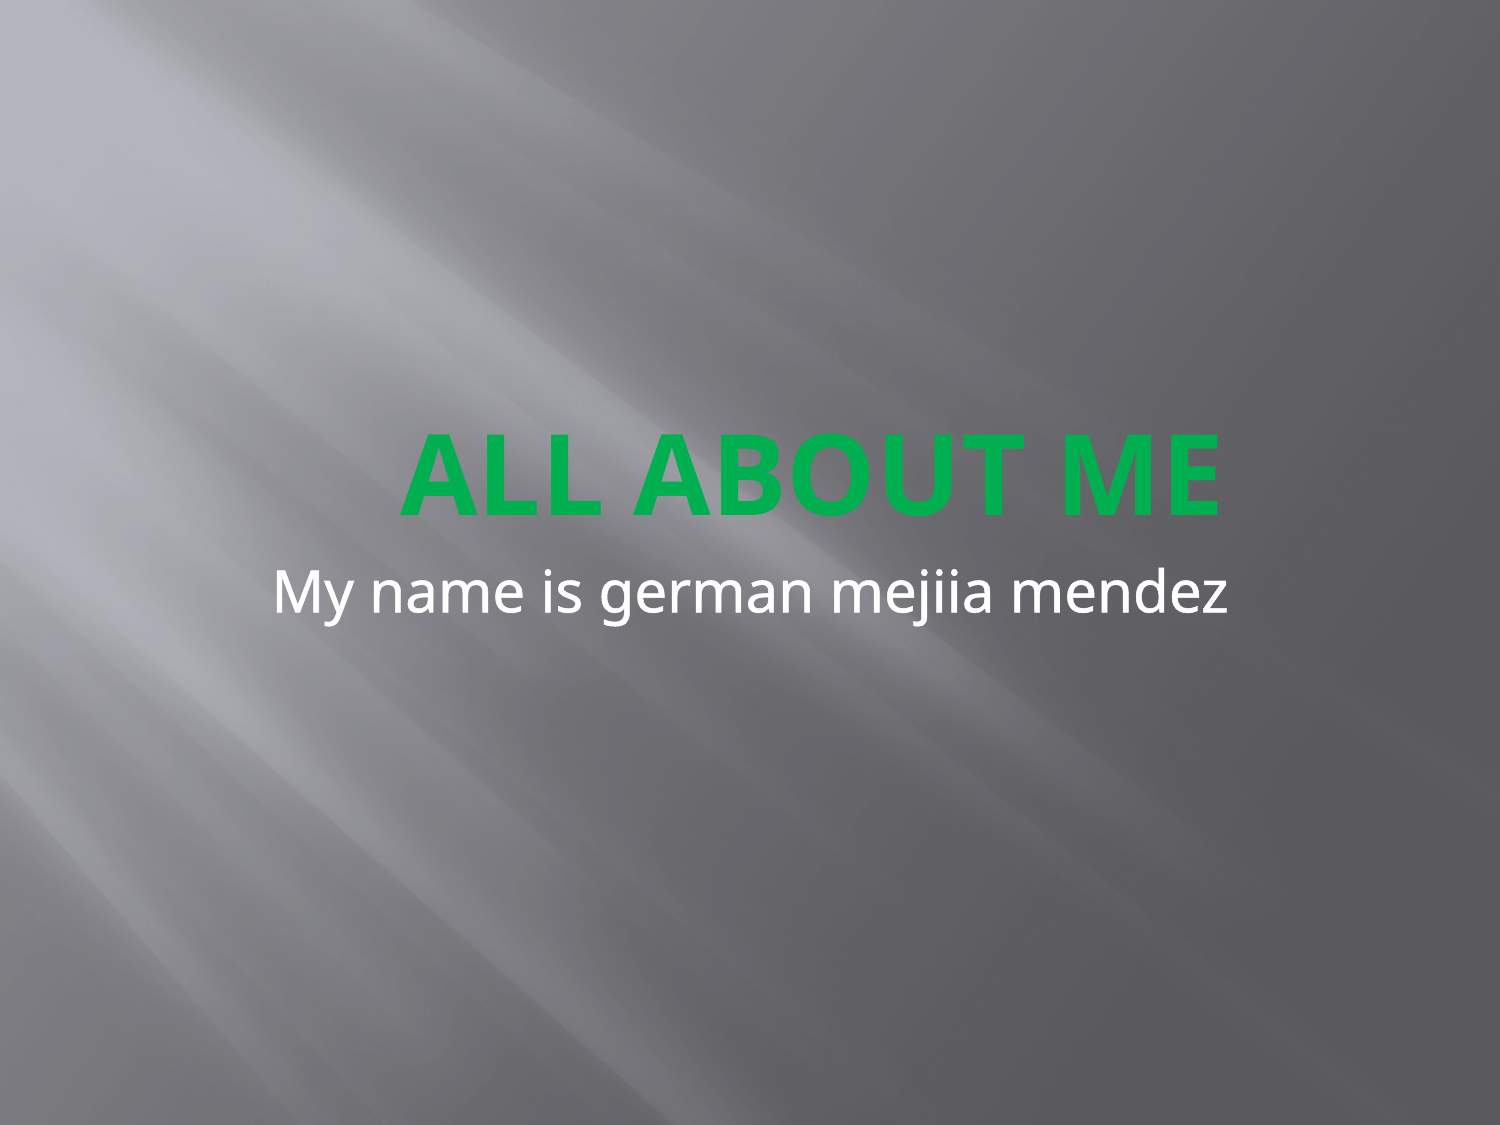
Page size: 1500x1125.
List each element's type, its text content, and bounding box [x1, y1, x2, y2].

title All about me [275, 237, 1351, 538]
subtitle My name is german mejiia mendez [225, 546, 1275, 834]
